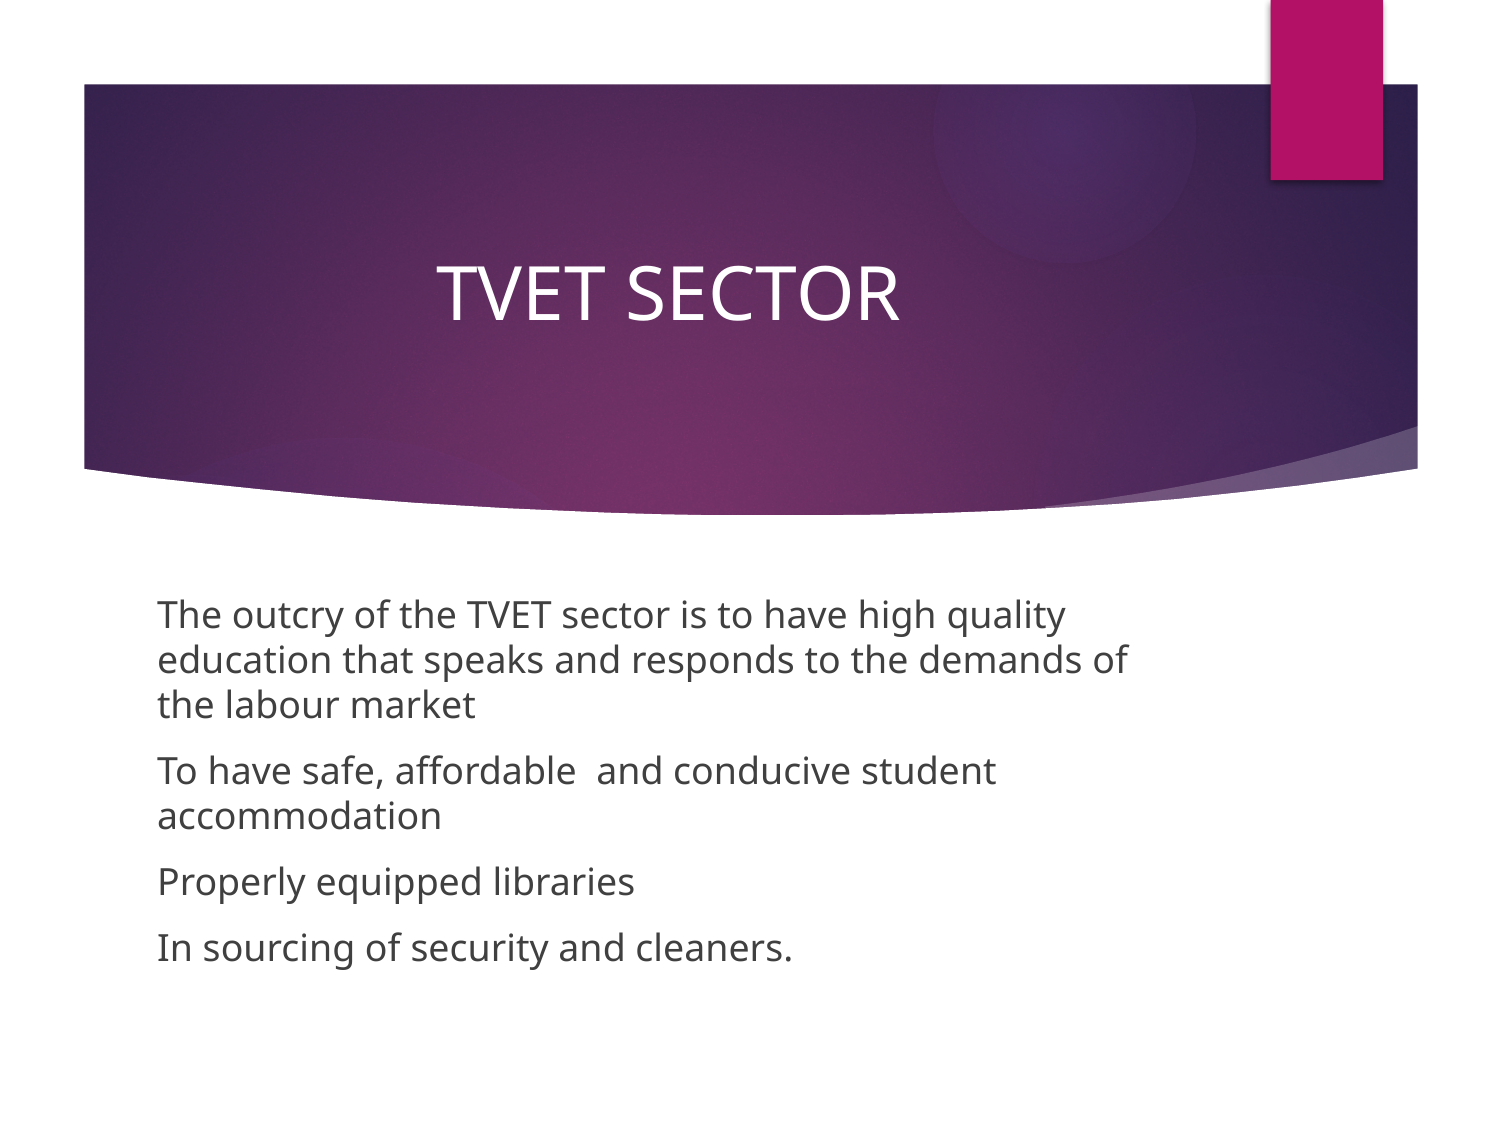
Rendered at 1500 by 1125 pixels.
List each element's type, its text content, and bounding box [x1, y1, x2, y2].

title TVET SECTOR [142, 152, 1196, 430]
list The outcry of the TVET sector is to have high quality education that speaks and responds to the demands of the labour market To have safe, affordable and conducive student accommodation Properly equipped libraries In sourcing of security and cleaners. [142, 572, 1196, 989]
